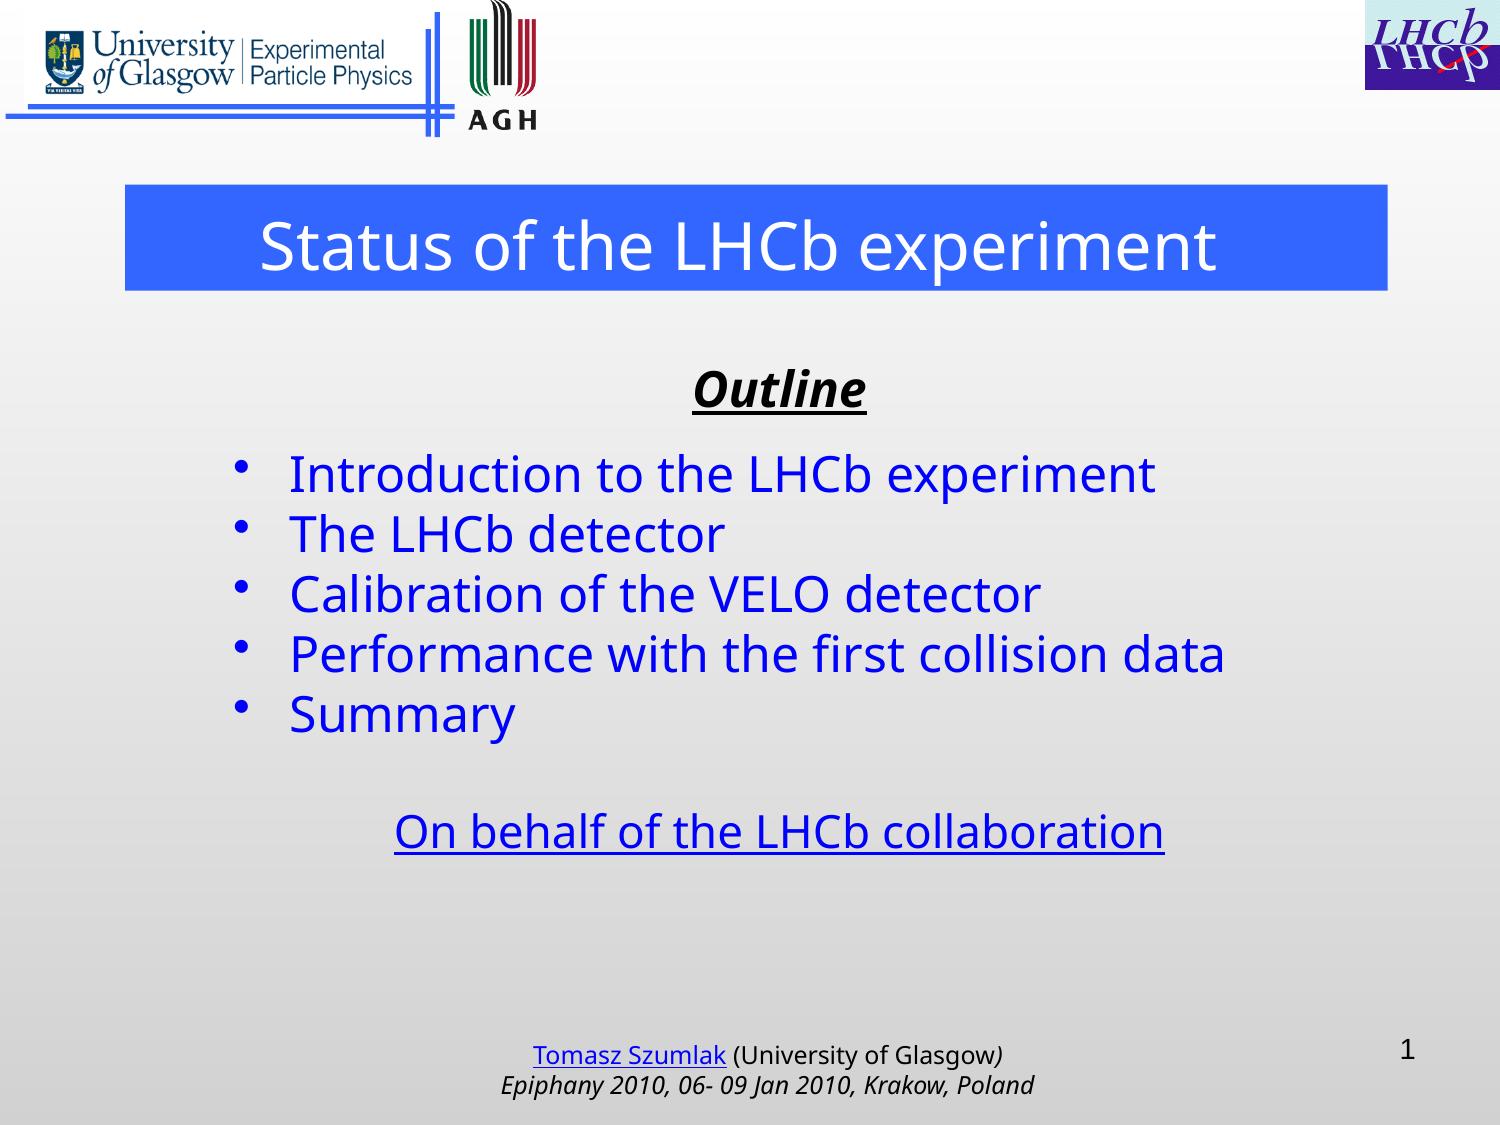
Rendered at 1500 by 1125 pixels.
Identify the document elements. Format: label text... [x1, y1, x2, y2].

text_box Outline Introduction to the LHCb experiment The LHCb detector Calibration of the VELO detector Performance with the first collision data Summary On behalf of the LHCb collaboration [218, 349, 1341, 865]
picture [23, 7, 429, 113]
text_box Status of the LHCb experiment [125, 184, 1388, 291]
picture [468, 0, 536, 130]
picture [1365, 0, 1500, 90]
slide_number 1 [1080, 1022, 1431, 1102]
